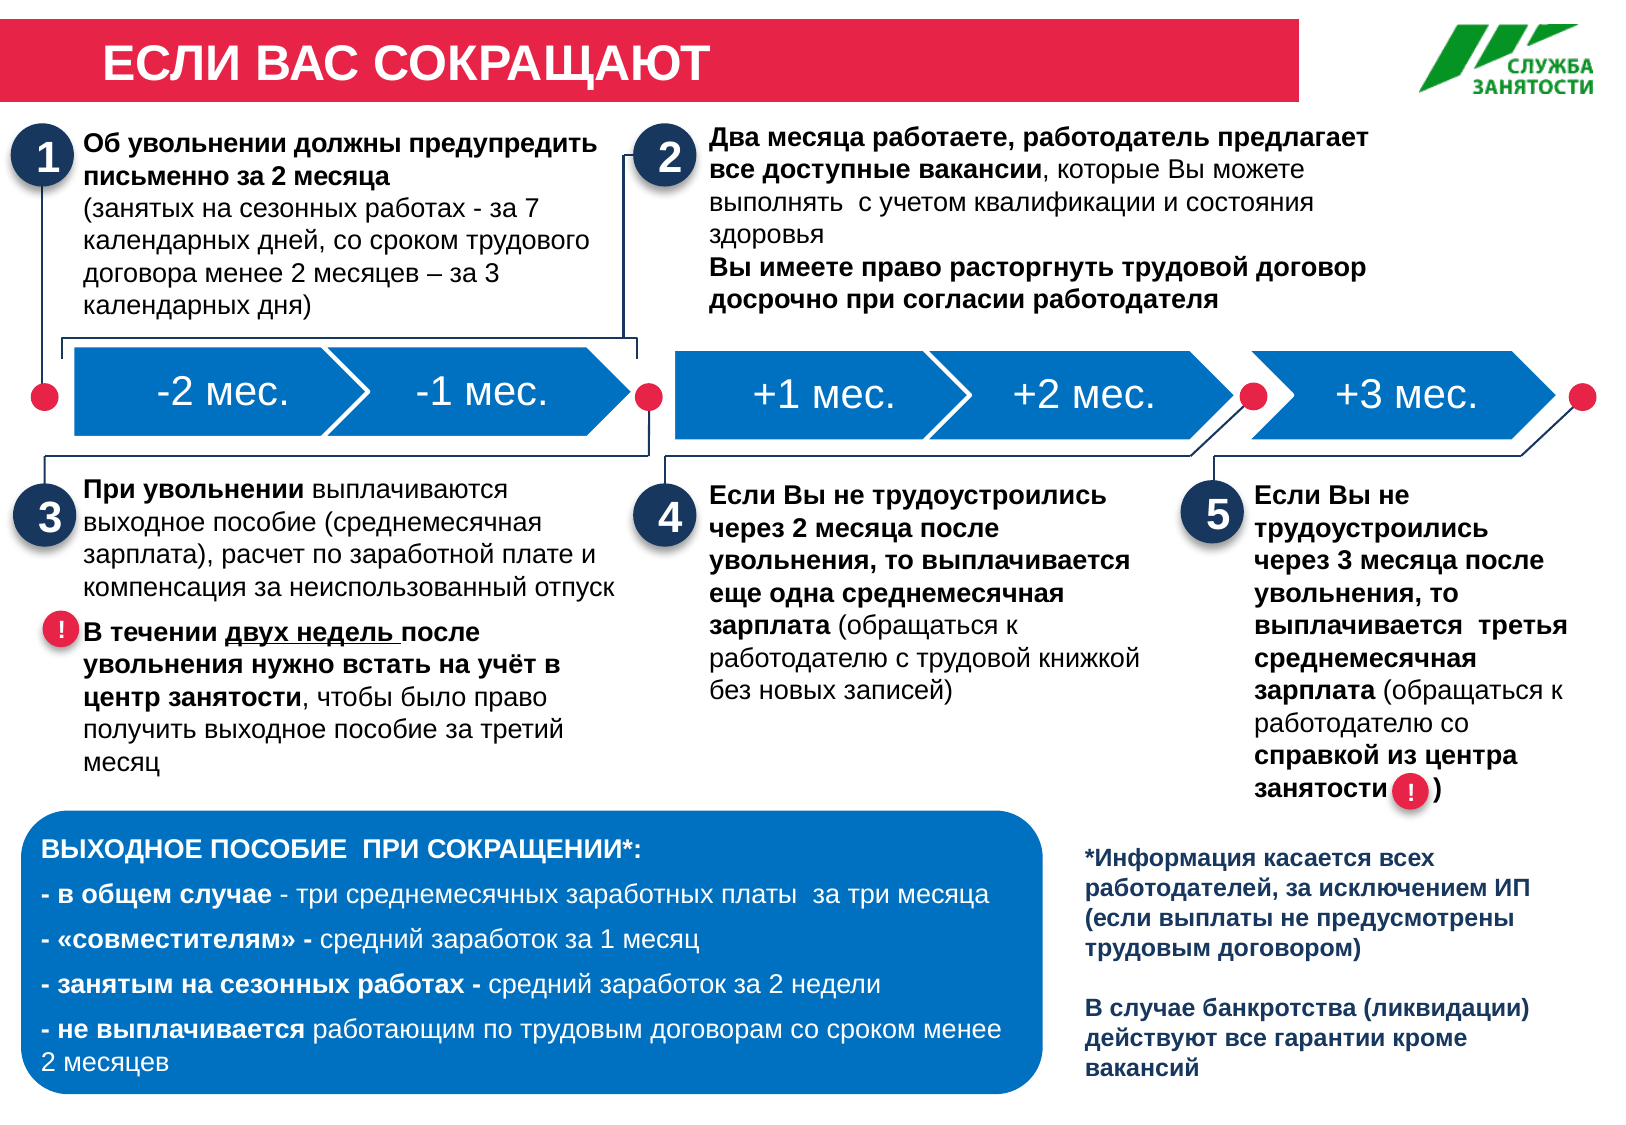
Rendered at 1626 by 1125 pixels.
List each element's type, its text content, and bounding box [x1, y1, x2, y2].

text_box Если Вас Сокращают [0, 17, 1301, 104]
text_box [32, 345, 1595, 442]
text_box При увольнении выплачиваются выходное пособие (среднемесячная зарплата), расчет по заработной плате и компенсация за неиспользованный отпуск В течении двух недель после увольнения нужно встать на учёт в центр занятости, чтобы было право получить выходное пособие за третий месяц [66, 465, 640, 789]
text_box 4 [633, 483, 692, 547]
text_box 1 [10, 123, 66, 187]
text_box Если Вы не трудоустроились через 2 месяца после увольнения, то выплачивается еще одна среднемесячная зарплата (обращаться к работодателю с трудовой книжкой без новых записей) [692, 468, 1157, 715]
text_box [62, 337, 619, 342]
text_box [1190, 453, 1246, 457]
picture [1419, 24, 1593, 94]
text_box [1520, 453, 1577, 457]
text_box Два месяца работаете, работодатель предлагает все доступные вакансии, которые Вы можете выполнять с учетом квалификации и состояния здоровья Вы имеете право расторгнуть трудовой договор досрочно при согласии работодателя [692, 111, 1430, 322]
text_box Выходное пособие при сокращении*: - в общем случае - три среднемесячных заработных платы за три месяца - «совместителям» - средний заработок за 1 месяц - занятым на сезонных работах - средний заработок за 2 недели - не выплачивается работающим по трудовым договорам со сроком менее 2 месяцев [18, 808, 1045, 1097]
text_box ! [1392, 772, 1429, 810]
text_box 2 [633, 123, 692, 187]
text_box 3 [13, 483, 66, 547]
text_box Если Вы не трудоустроились через 3 месяца после увольнения, то выплачивается третья среднемесячная зарплата (обращаться к работодателю со справкой из центра занятости ) [1237, 468, 1618, 848]
text_box *Информация касается всех работодателей, за исключением ИП (если выплаты не предусмотрены трудовым договором) В случае банкротства (ликвидации) действуют все гарантии кроме вакансий [1068, 832, 1595, 1074]
text_box [626, 337, 638, 342]
text_box 5 [1180, 480, 1237, 544]
text_box Об увольнении должны предупредить письменно за 2 месяца (занятых на сезонных работах - за 7 календарных дней, со сроком трудового договора менее 2 месяцев – за 3 календарных дня) [66, 123, 648, 322]
text_box ! [42, 610, 80, 648]
